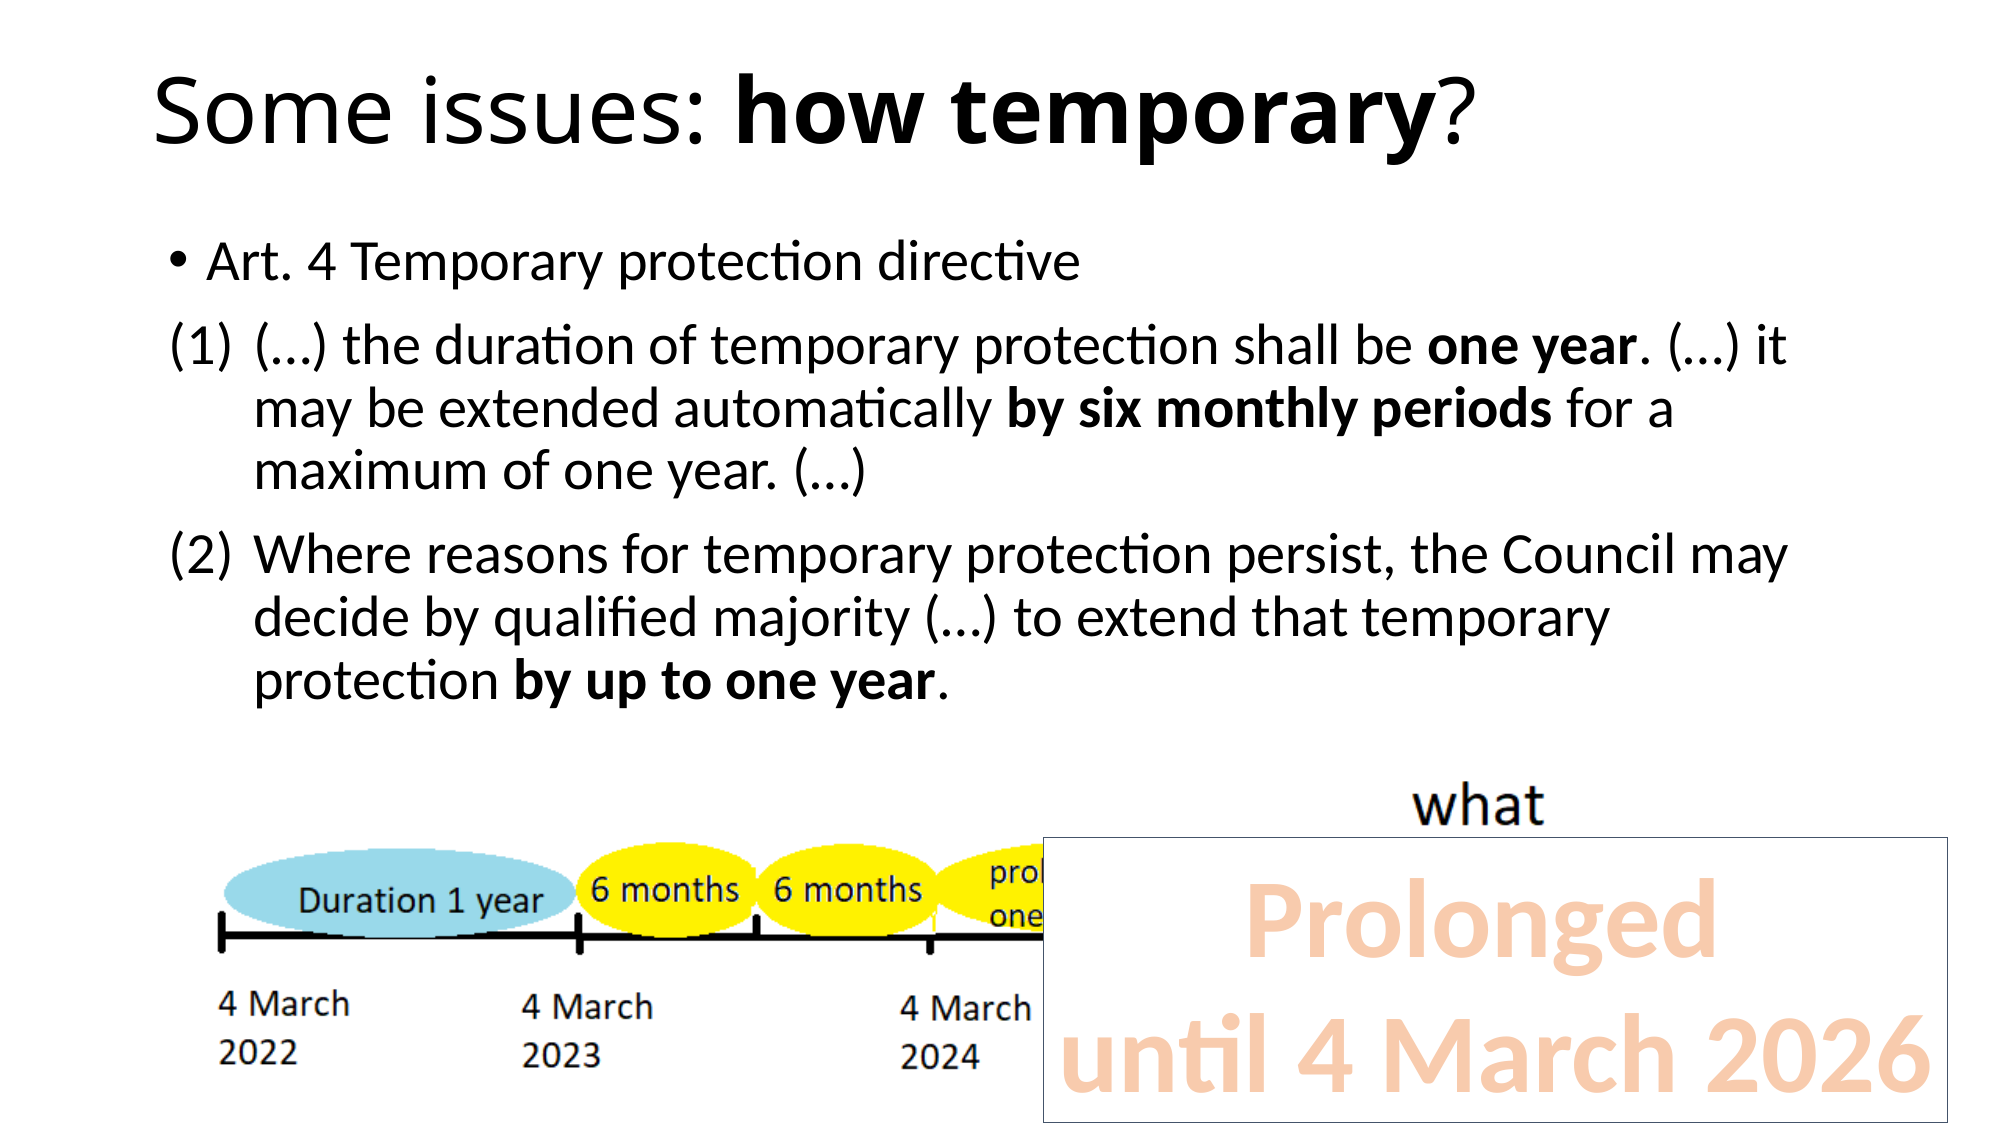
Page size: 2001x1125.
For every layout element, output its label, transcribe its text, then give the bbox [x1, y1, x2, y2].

list Art. 4 Temporary protection directive (…) the duration of temporary protection shall be one year. (…) it may be extended automatically by six monthly periods for a maximum of one year. (…) Where reasons for temporary protection persist, the Council may decide by qualified majority (…) to extend that temporary protection by up to one year. [154, 222, 1879, 937]
title Some issues: how temporary? [137, 5, 1863, 223]
picture [215, 765, 1674, 1108]
text_box Prolonged until 4 March 2026 [1043, 837, 1948, 1123]
